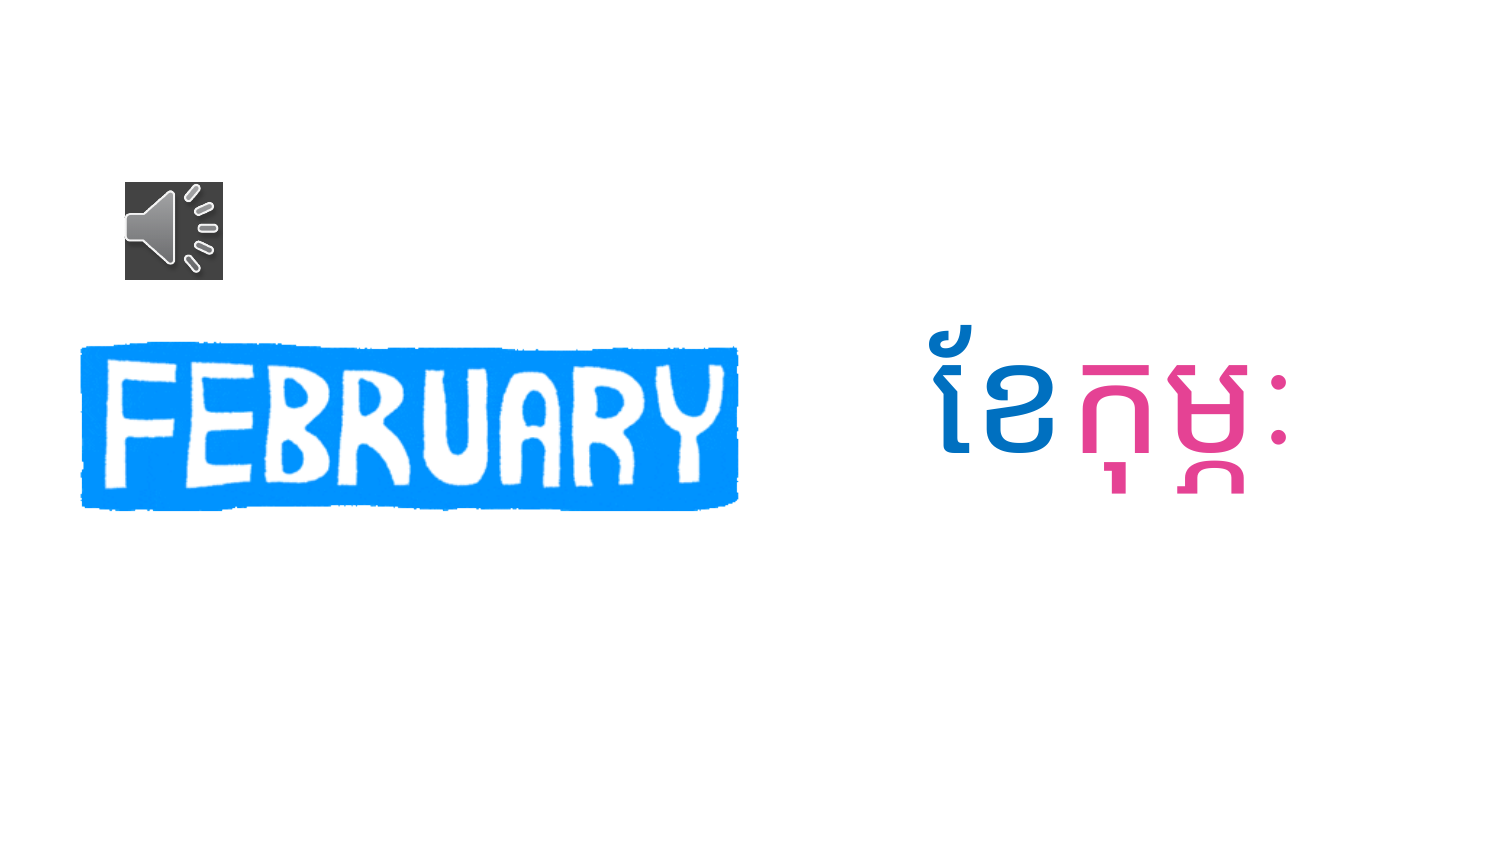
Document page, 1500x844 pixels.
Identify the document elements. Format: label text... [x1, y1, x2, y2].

picture [66, 75, 762, 771]
text_box ខែកុម្ភៈ [766, 356, 1500, 484]
